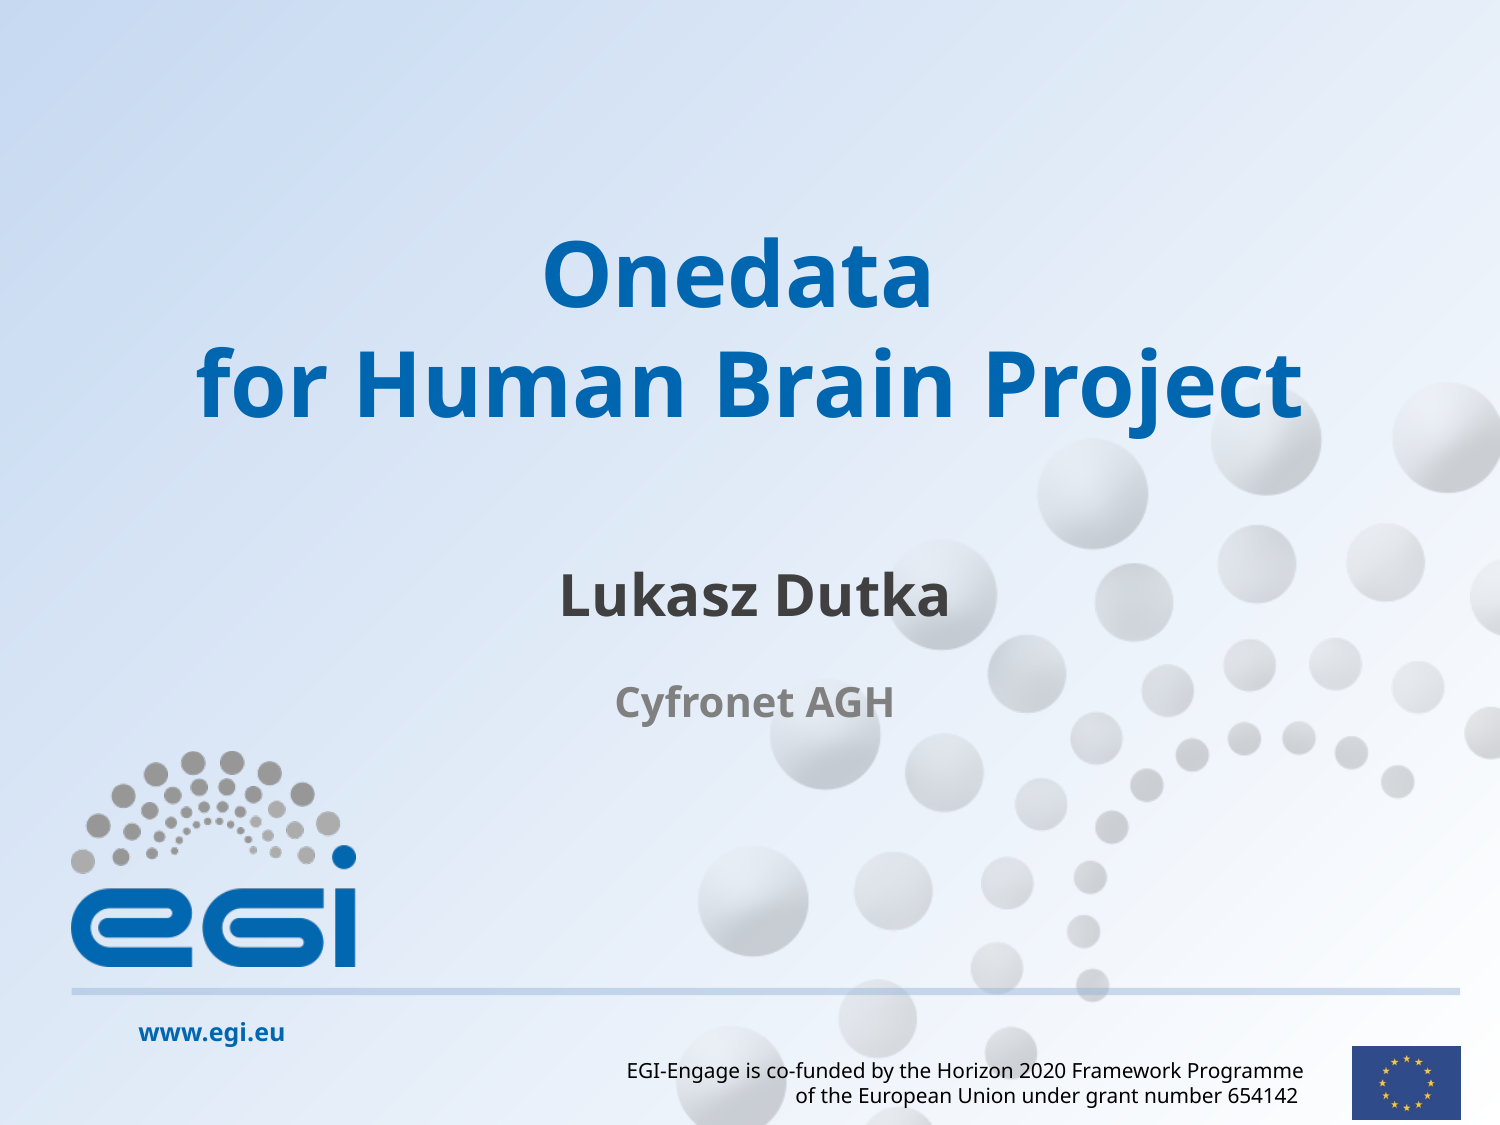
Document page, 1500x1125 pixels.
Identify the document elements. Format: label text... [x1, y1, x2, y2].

picture [0, 0, 1500, 1125]
subtitle Lukasz Dutka [230, 550, 1281, 634]
title Onedata for Human Brain Project [112, 208, 1388, 445]
list Cyfronet AGH [288, 668, 1222, 882]
